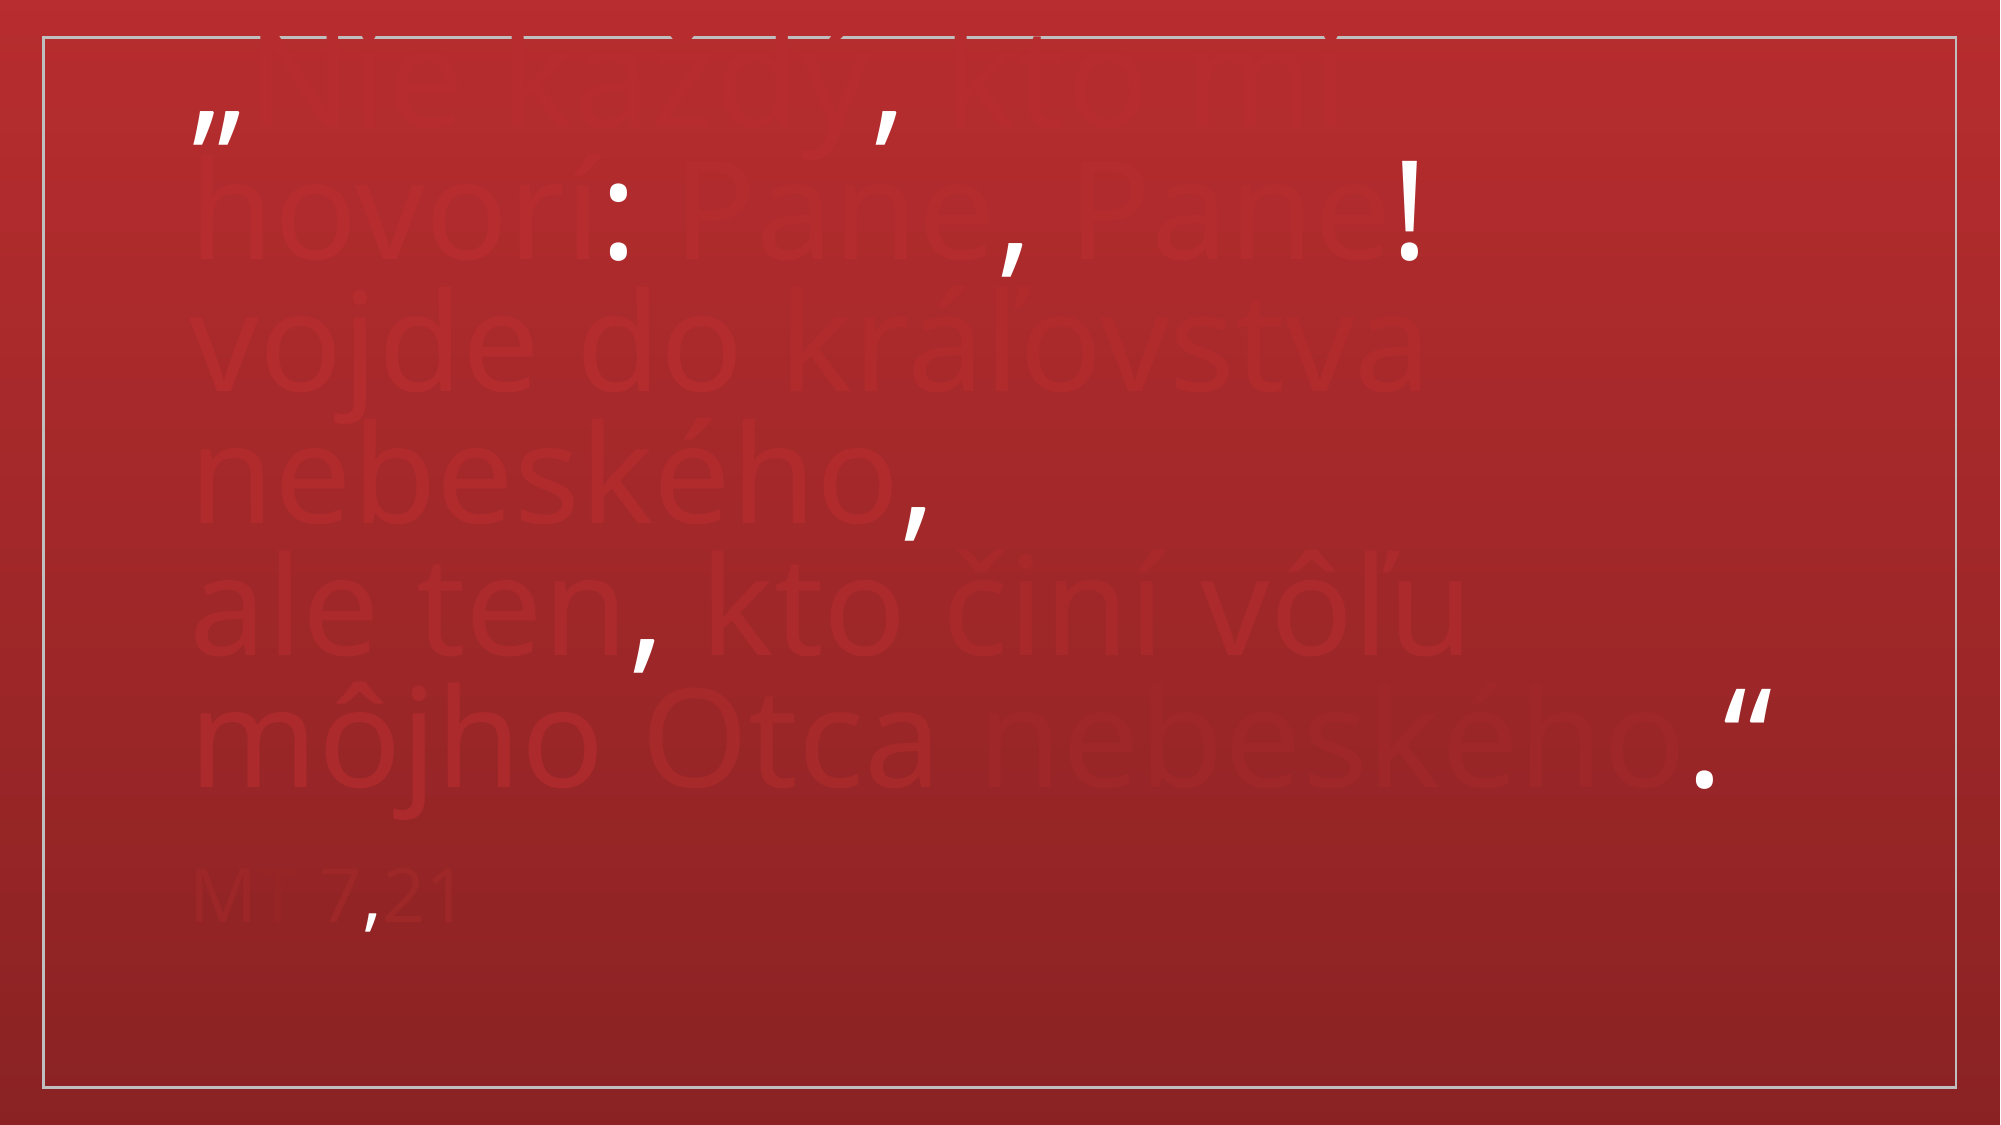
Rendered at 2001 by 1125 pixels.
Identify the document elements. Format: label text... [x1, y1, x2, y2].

list Mt 7,21 [174, 849, 1450, 963]
title „Nie každý, kto mi hovorí: Pane, Pane! vojde do kráľovstva nebeského, ale ten, kto činí vôľu môjho Otca nebeského.“ [174, 66, 1804, 822]
